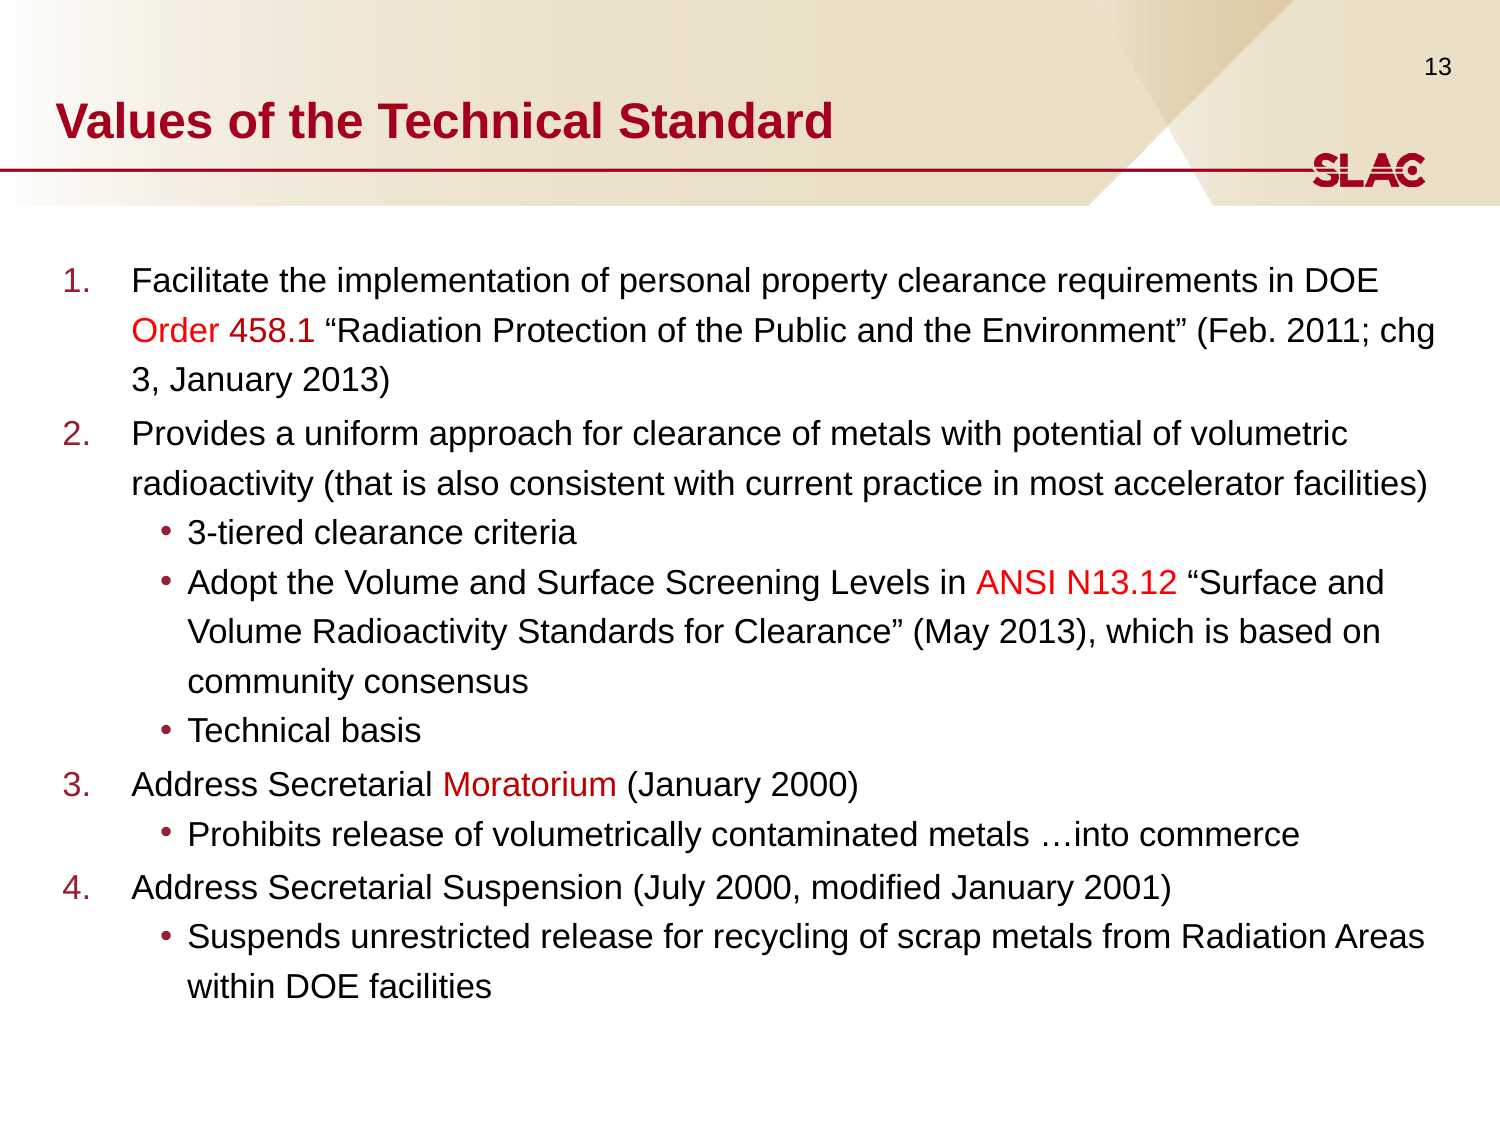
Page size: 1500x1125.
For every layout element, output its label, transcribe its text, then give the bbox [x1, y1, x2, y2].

title Values of the Technical Standard [55, 24, 1444, 149]
list Facilitate the implementation of personal property clearance requirements in DOE Order 458.1 “Radiation Protection of the Public and the Environment” (Feb. 2011; chg 3, January 2013) Provides a uniform approach for clearance of metals with potential of volumetric radioactivity (that is also consistent with current practice in most accelerator facilities) 3-tiered clearance criteria Adopt the Volume and Surface Screening Levels in ANSI N13.12 “Surface and Volume Radioactivity Standards for Clearance” (May 2013), which is based on community consensus Technical basis Address Secretarial Moratorium (January 2000) Prohibits release of volumetrically contaminated metals …into commerce Address Secretarial Suspension (July 2000, modified January 2001) Suspends unrestricted release for recycling of scrap metals from Radiation Areas within DOE facilities [62, 249, 1444, 1063]
picture [0, 0, 1500, 206]
text_box 13 [1412, 24, 1475, 104]
